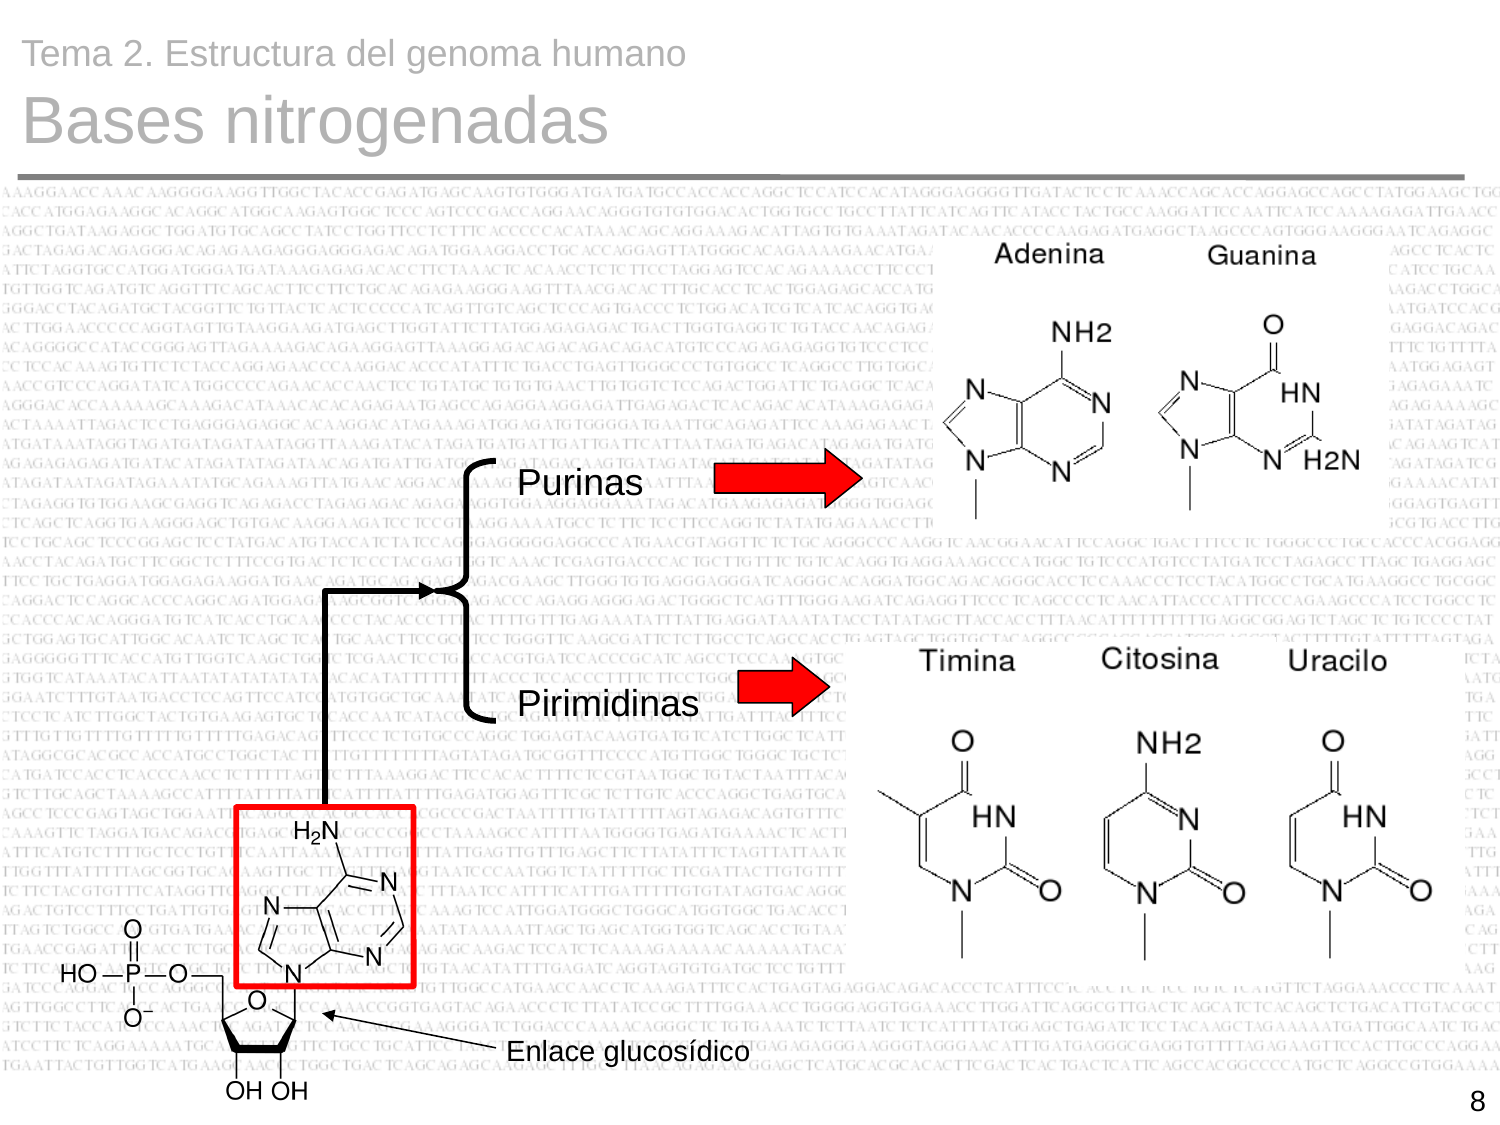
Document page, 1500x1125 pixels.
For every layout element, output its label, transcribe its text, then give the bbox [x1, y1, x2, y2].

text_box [846, 636, 1465, 986]
text_box [437, 460, 496, 721]
text_box Enlace glucosídico [491, 1023, 766, 1075]
text_box [832, 271, 1483, 1064]
picture [2, 185, 1500, 1114]
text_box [324, 590, 437, 808]
text_box Tema 2. Estructura del genoma humano Bases nitrogenadas [0, 0, 1500, 185]
text_box [738, 657, 830, 717]
text_box [714, 448, 863, 508]
text_box Purinas Pirimidinas [502, 448, 768, 732]
